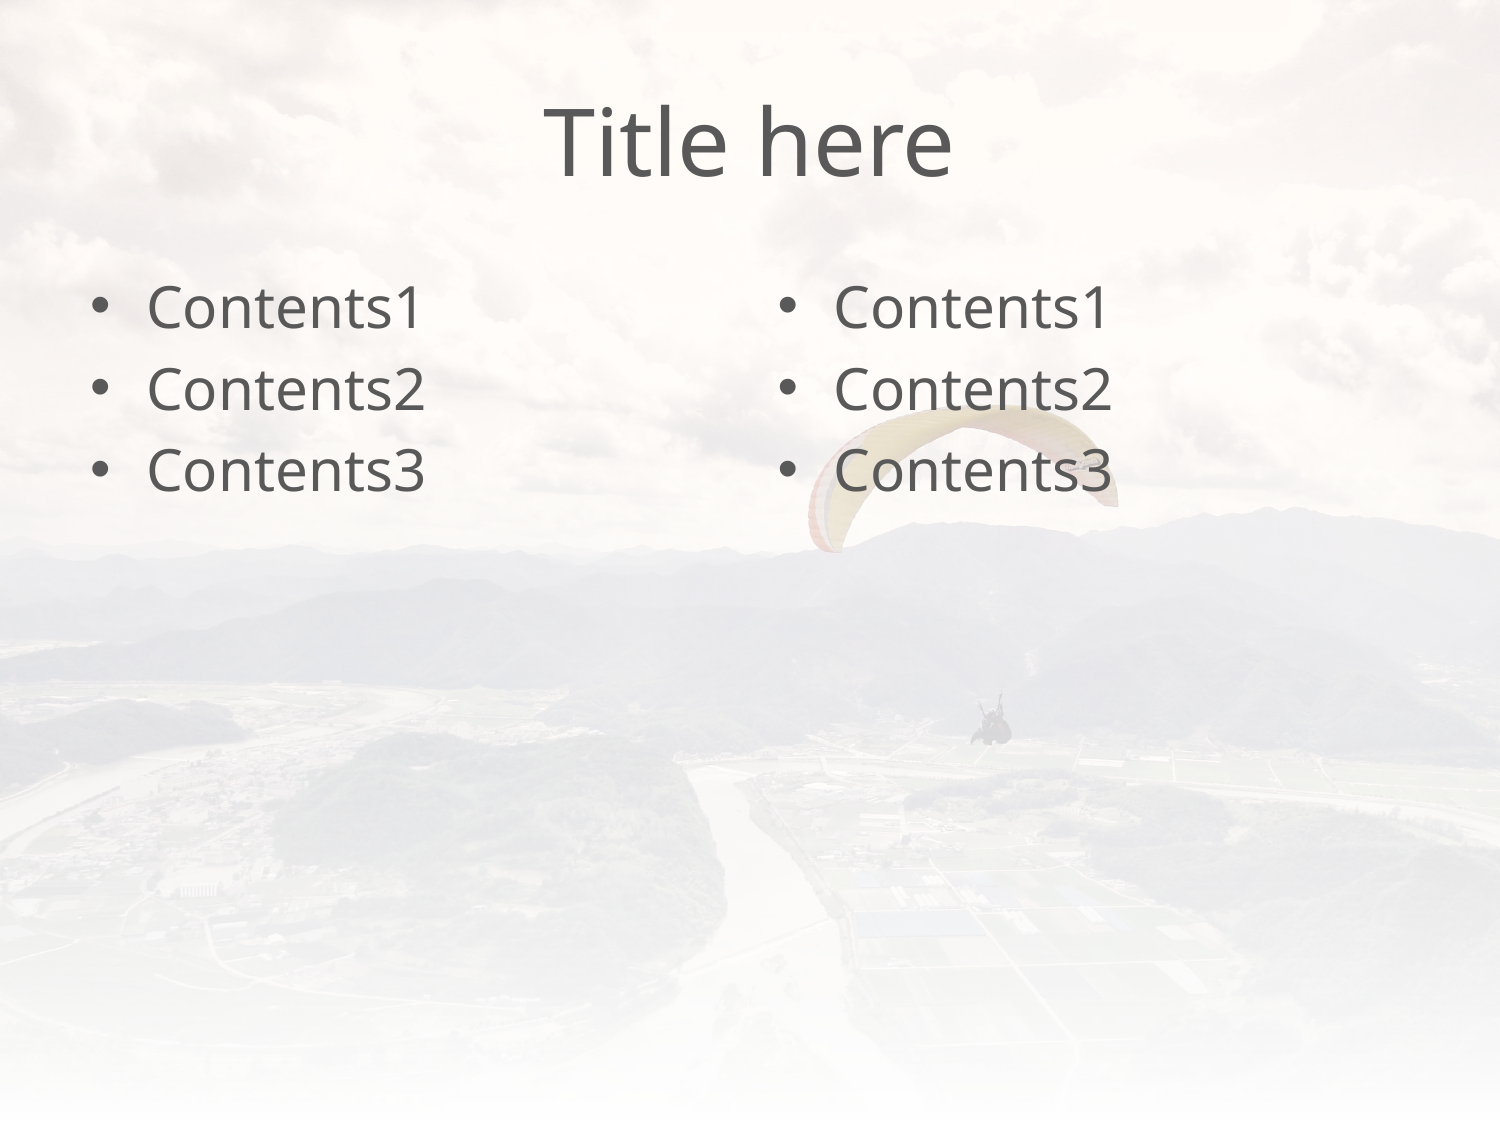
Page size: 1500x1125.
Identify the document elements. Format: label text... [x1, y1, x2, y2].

list Contents1 Contents2 Contents3 [762, 262, 1425, 1005]
text_box [0, 0, 1500, 1125]
title Title here [75, 45, 1425, 233]
list Contents1 Contents2 Contents3 [75, 262, 738, 1005]
